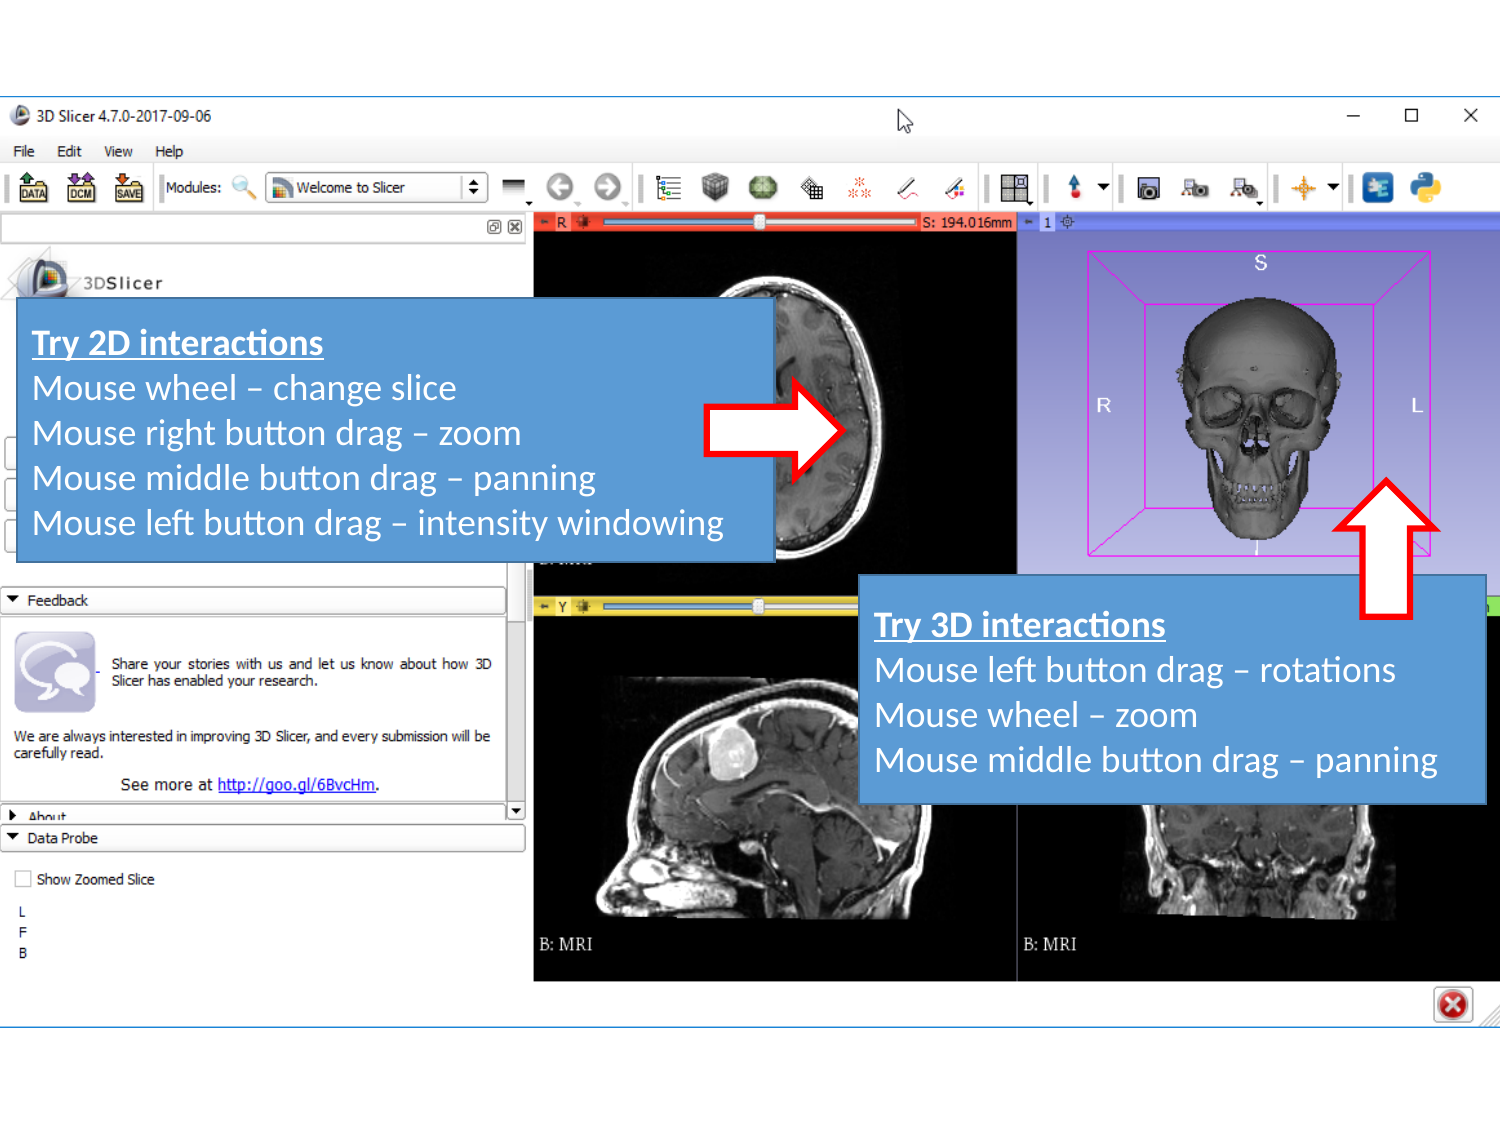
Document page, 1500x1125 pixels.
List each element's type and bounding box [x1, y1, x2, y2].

picture [0, 96, 1500, 1029]
